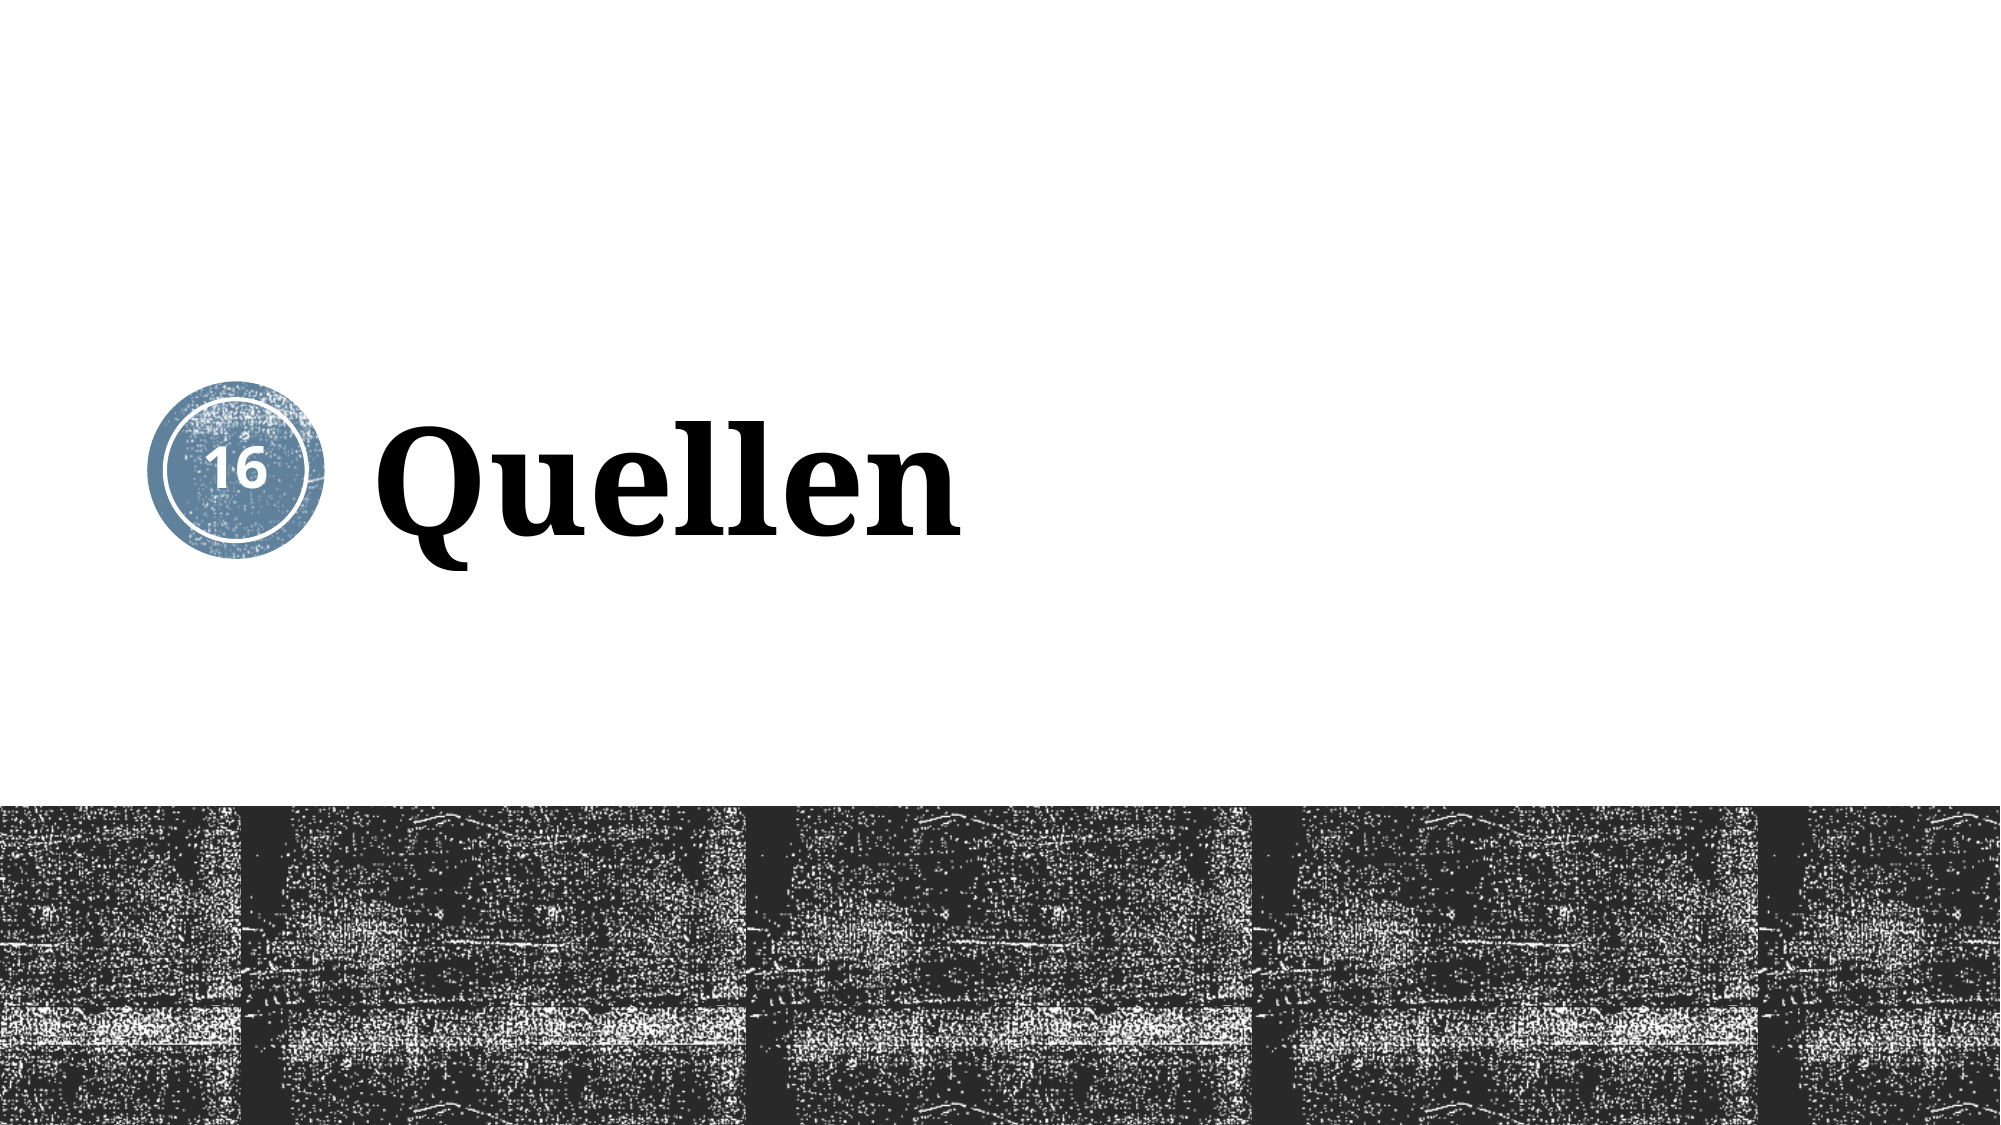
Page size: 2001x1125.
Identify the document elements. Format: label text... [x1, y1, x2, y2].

list Familien aus sozial schwächeren Verhältnissen  finanzielle Unterstützung  Chancengleichheit Familien mit vielen Kindern erhalten finanzielle Unterstützung, da auch Minderjährige Geld erhalten „Wenig-Verdiener“  finanzielle Unterstützung [0, 806, 2000, 1125]
title Quellen [355, 201, 1878, 779]
slide_number 16 [138, 411, 334, 530]
